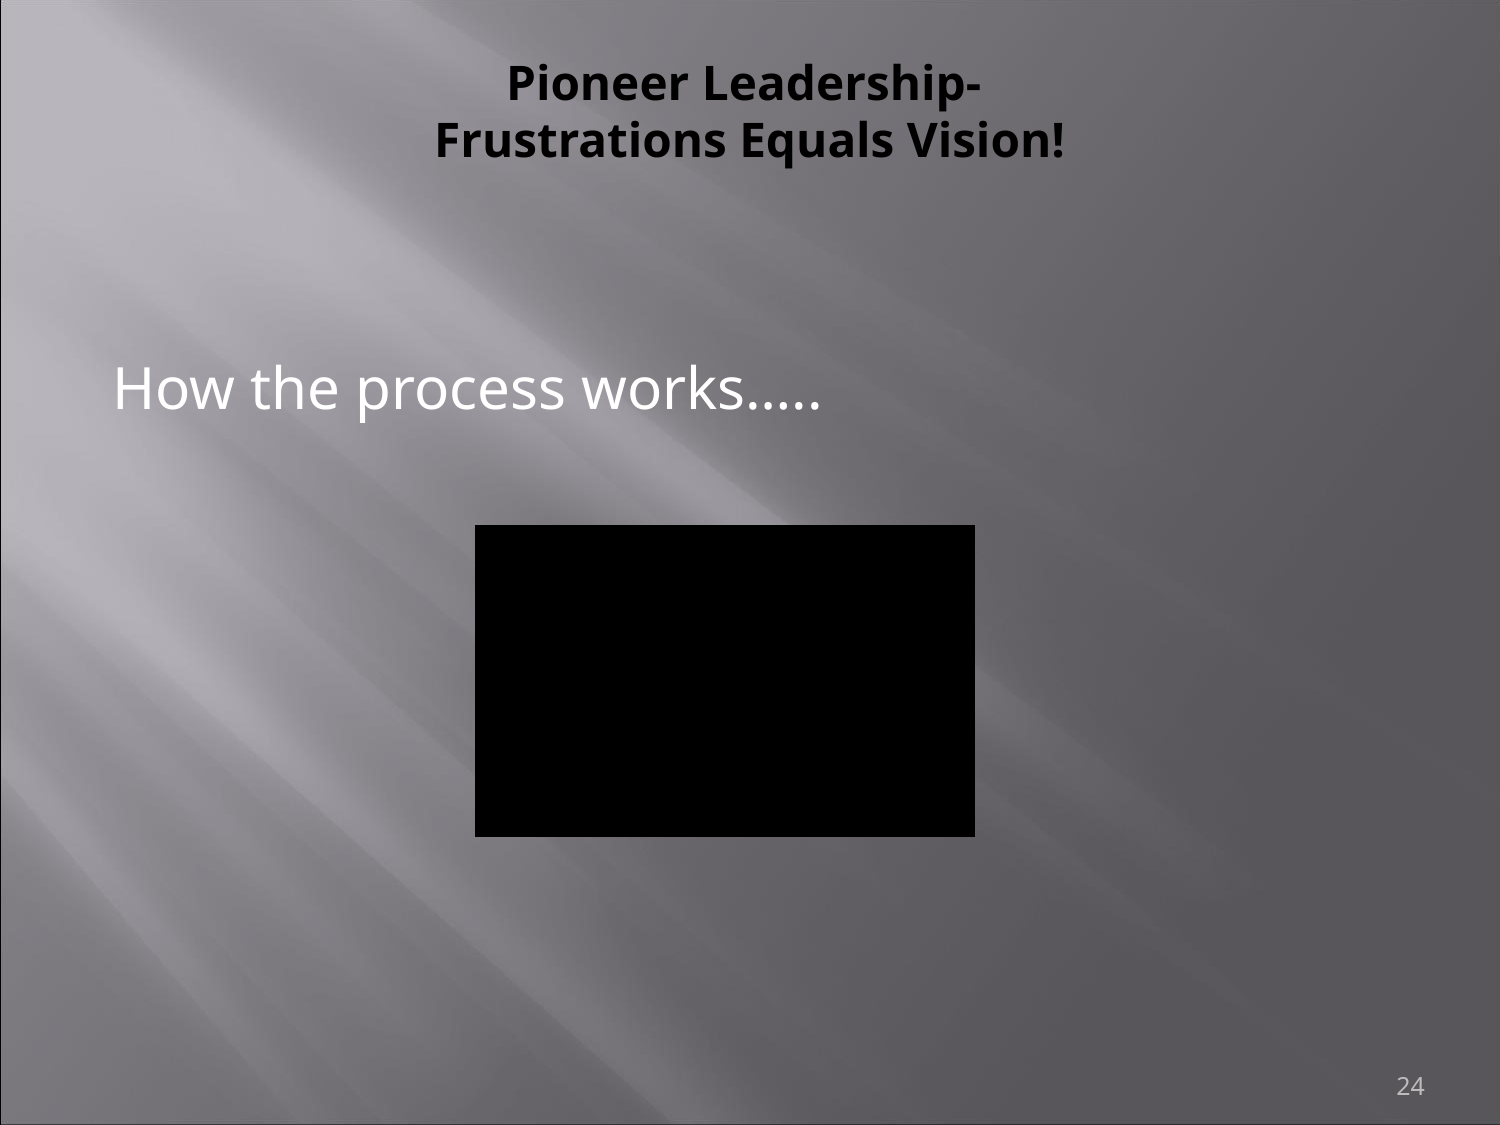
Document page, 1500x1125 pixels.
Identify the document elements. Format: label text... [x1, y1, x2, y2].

slide_number 24 [1299, 1052, 1425, 1113]
list How the process works….. [75, 262, 1425, 1035]
picture [0, 0, 1500, 1125]
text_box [474, 524, 976, 838]
title Pioneer Leadership- Frustrations Equals Vision! [75, 45, 1425, 233]
